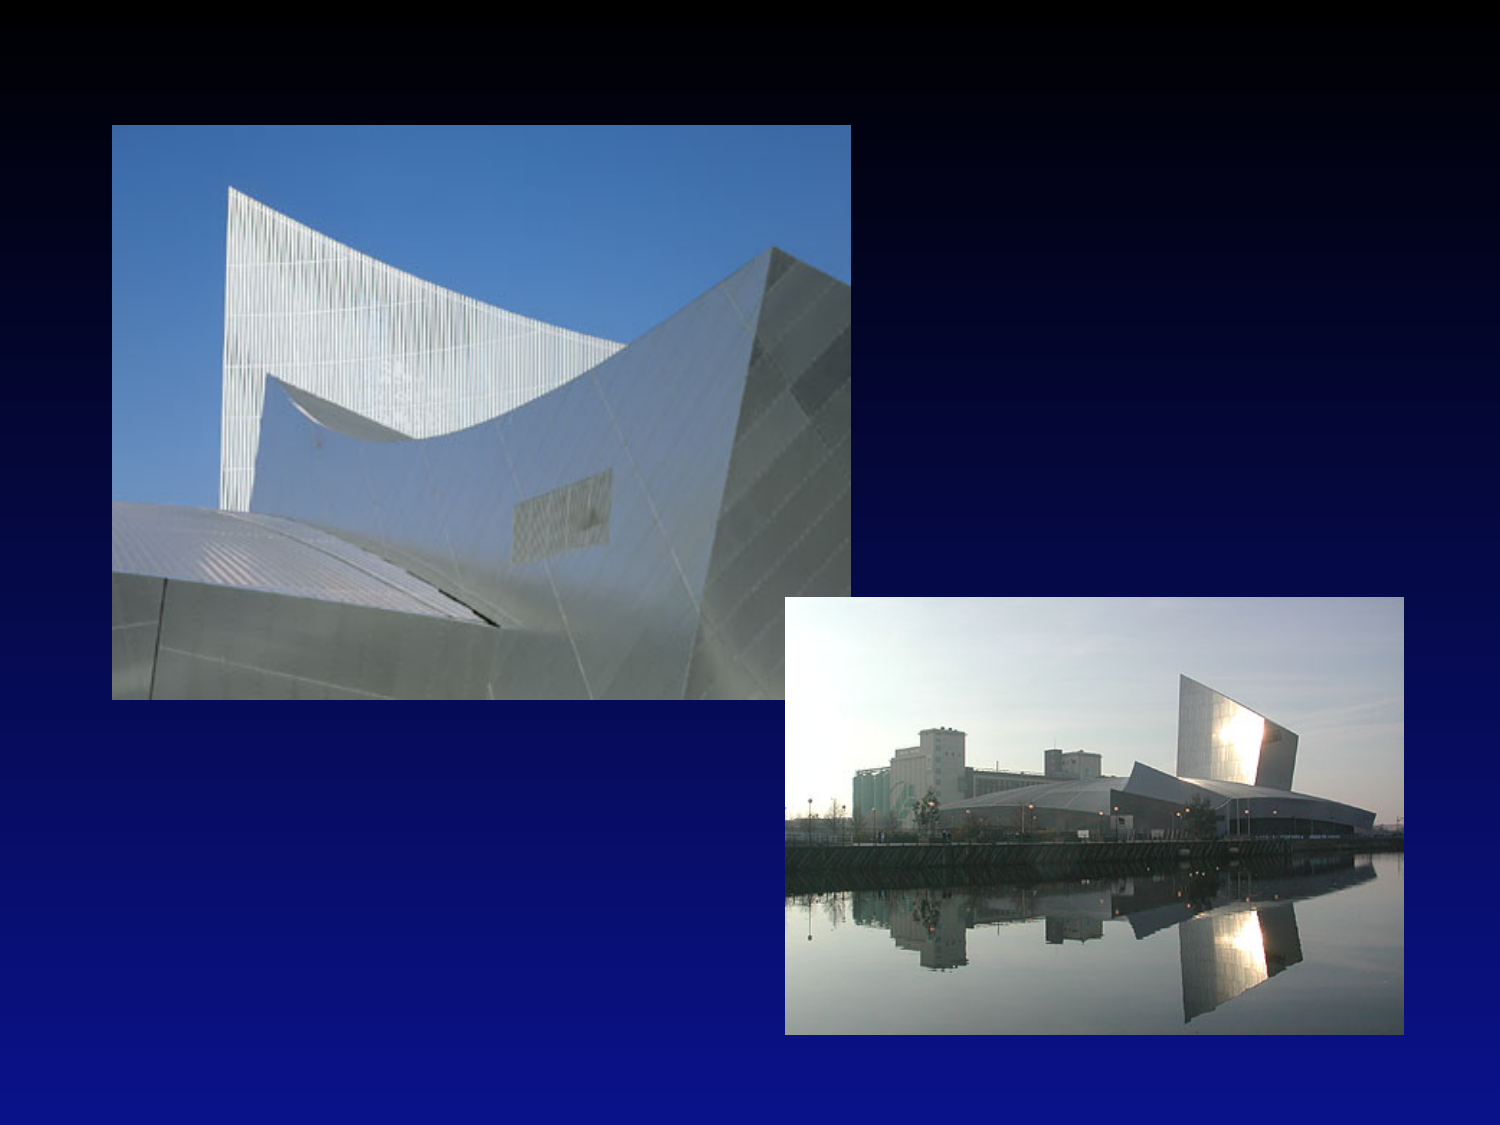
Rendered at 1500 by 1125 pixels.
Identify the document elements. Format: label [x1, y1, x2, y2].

picture [111, 125, 1404, 1036]
